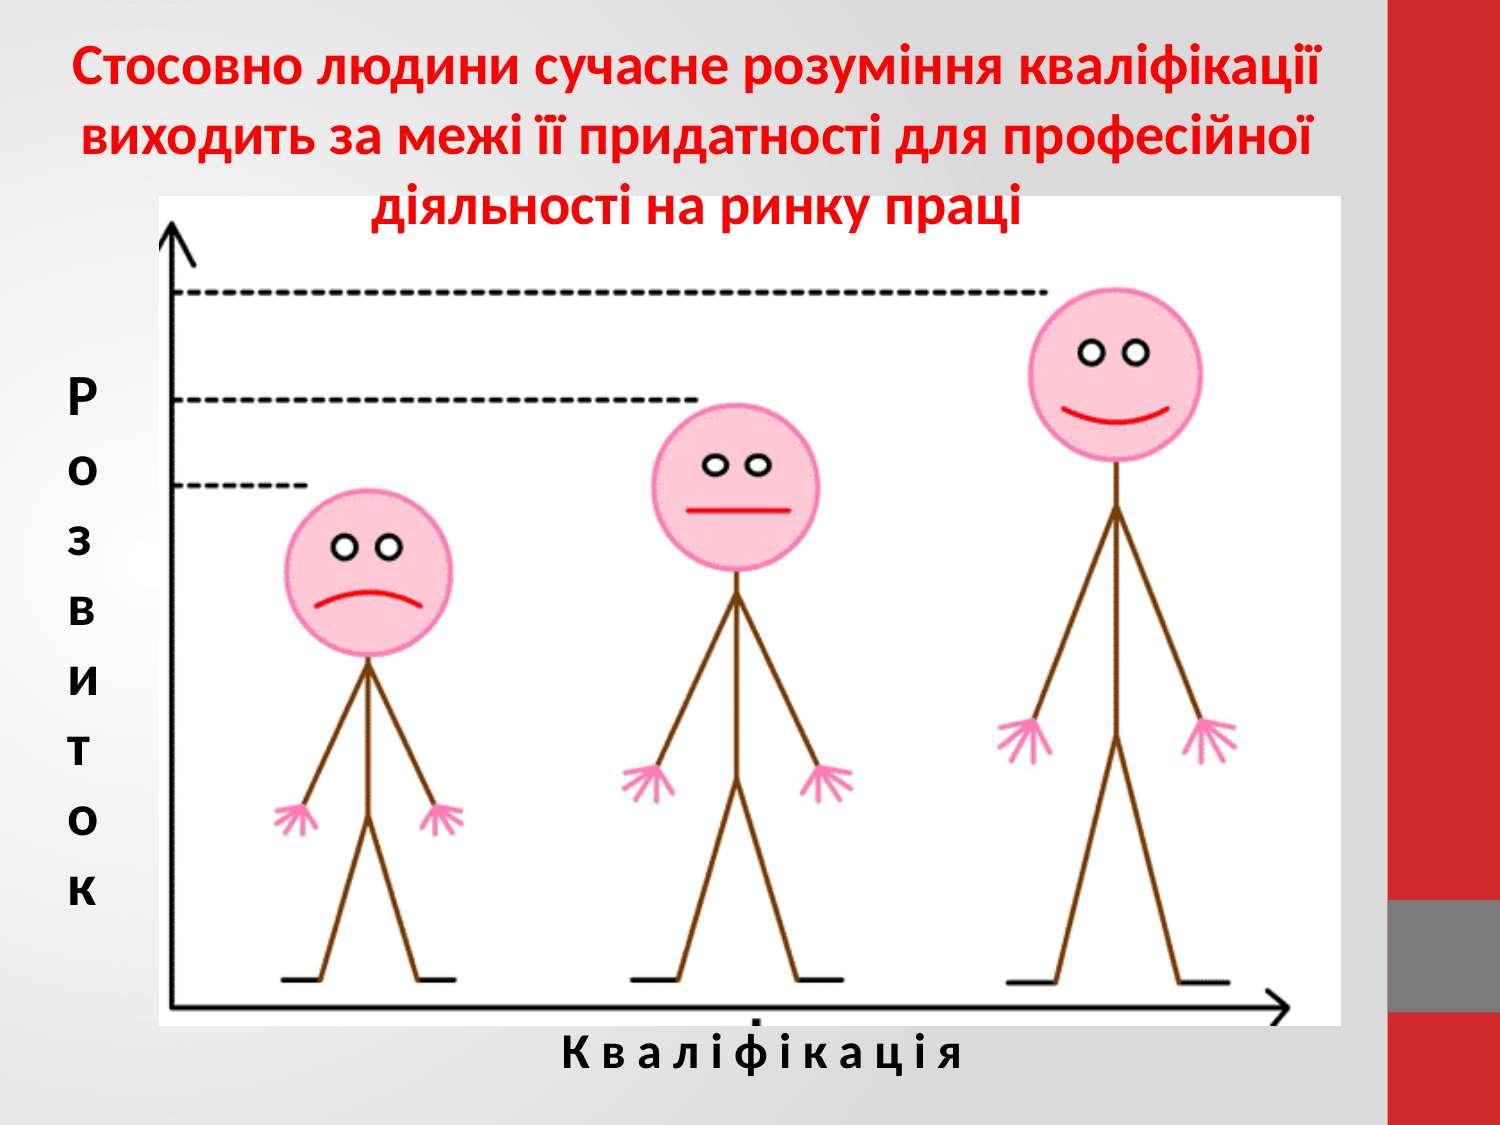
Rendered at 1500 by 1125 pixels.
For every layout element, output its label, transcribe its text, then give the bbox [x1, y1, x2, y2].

text_box Розвиток [53, 349, 124, 925]
text_box К в а л і ф і к а ц і я [194, 1033, 1341, 1087]
text_box Стосовно людини сучасне розуміння кваліфікації виходить за межі її придатності для професійної діяльності на ринку праці [17, 19, 1377, 314]
picture [158, 195, 1342, 1026]
